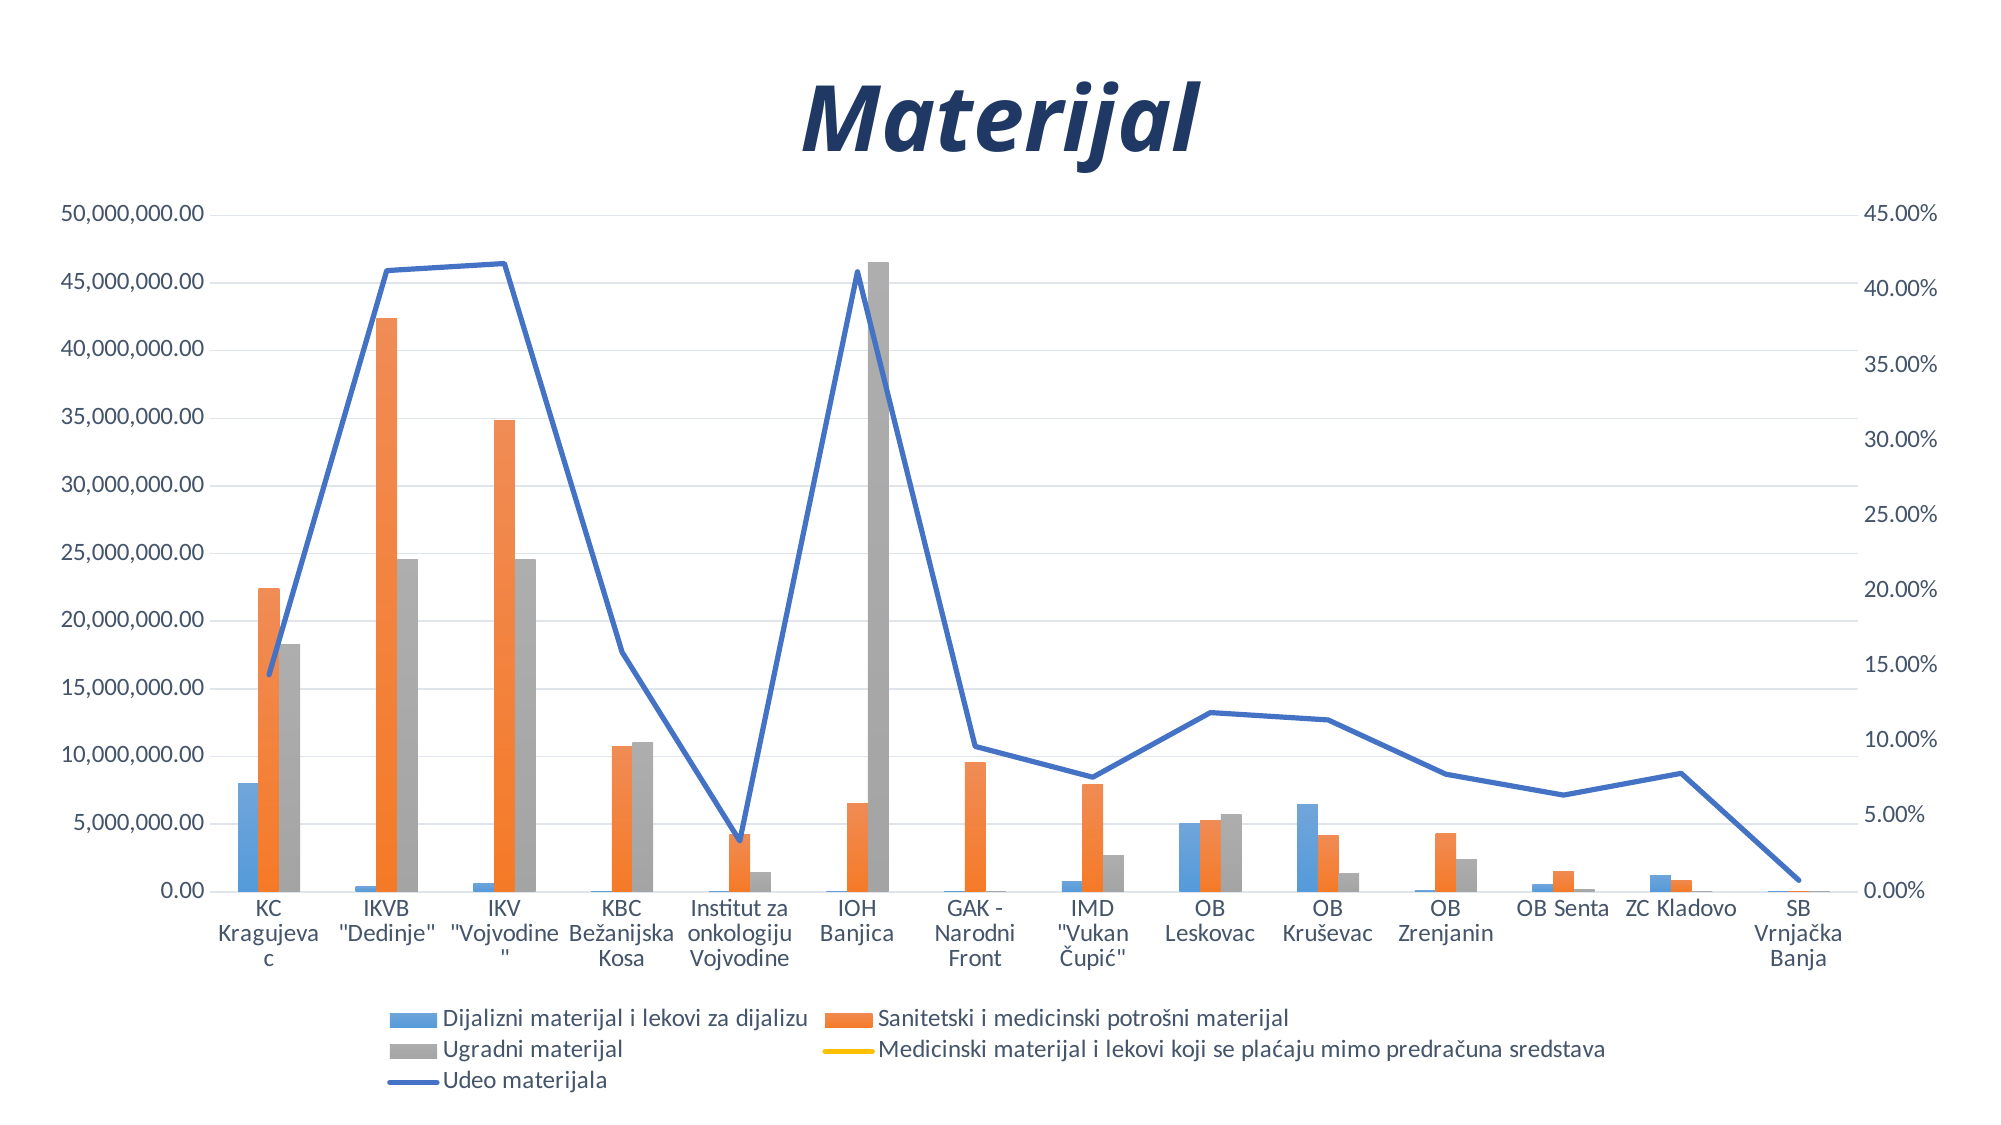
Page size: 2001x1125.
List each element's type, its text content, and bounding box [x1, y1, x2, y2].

chart [21, 184, 1977, 1102]
title Materijal [137, 59, 1863, 184]
